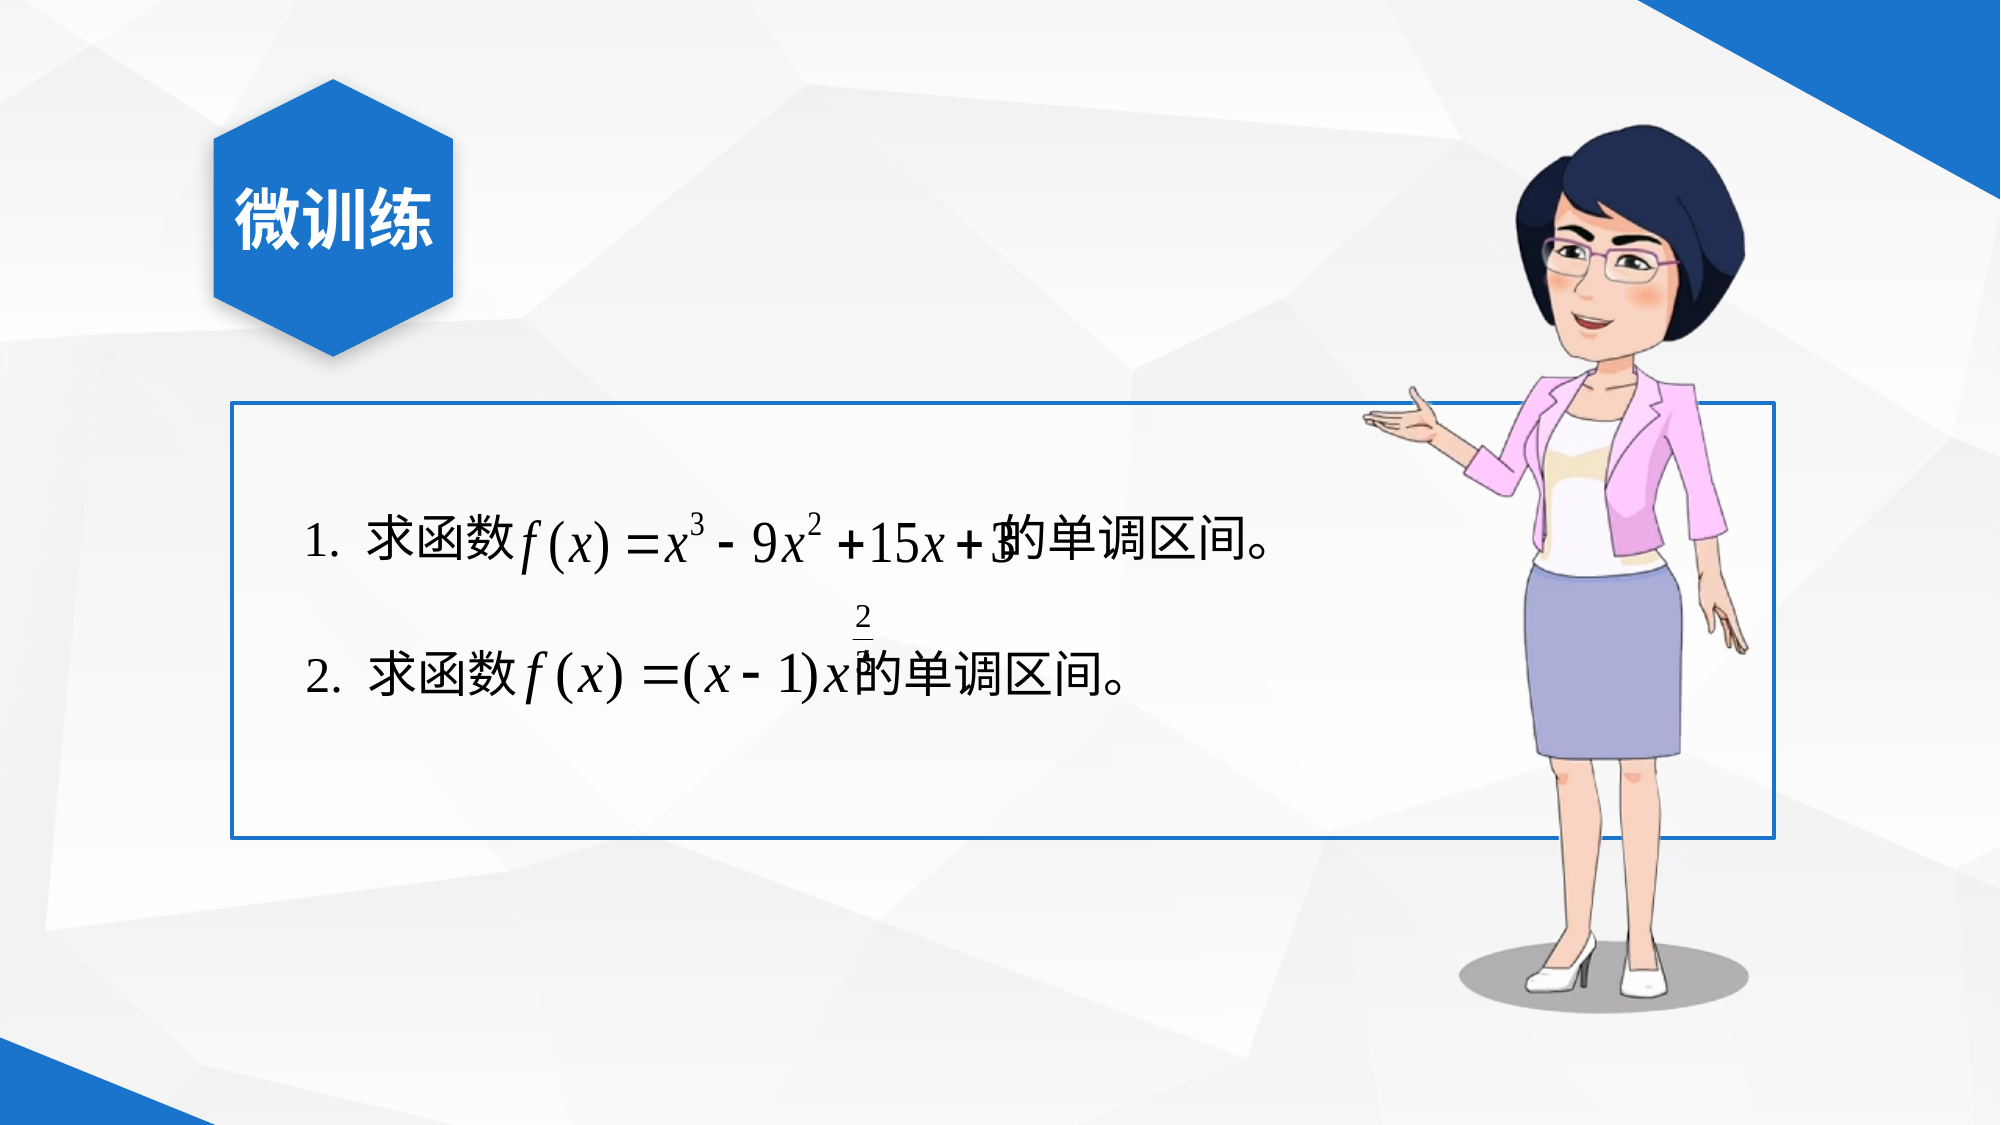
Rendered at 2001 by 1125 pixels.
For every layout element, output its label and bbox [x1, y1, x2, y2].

text_box [213, 497, 1273, 588]
text_box [290, 590, 1219, 717]
text_box [230, 401, 1273, 496]
text_box [213, 78, 453, 357]
picture [0, 0, 2000, 1125]
text_box [230, 595, 1273, 840]
